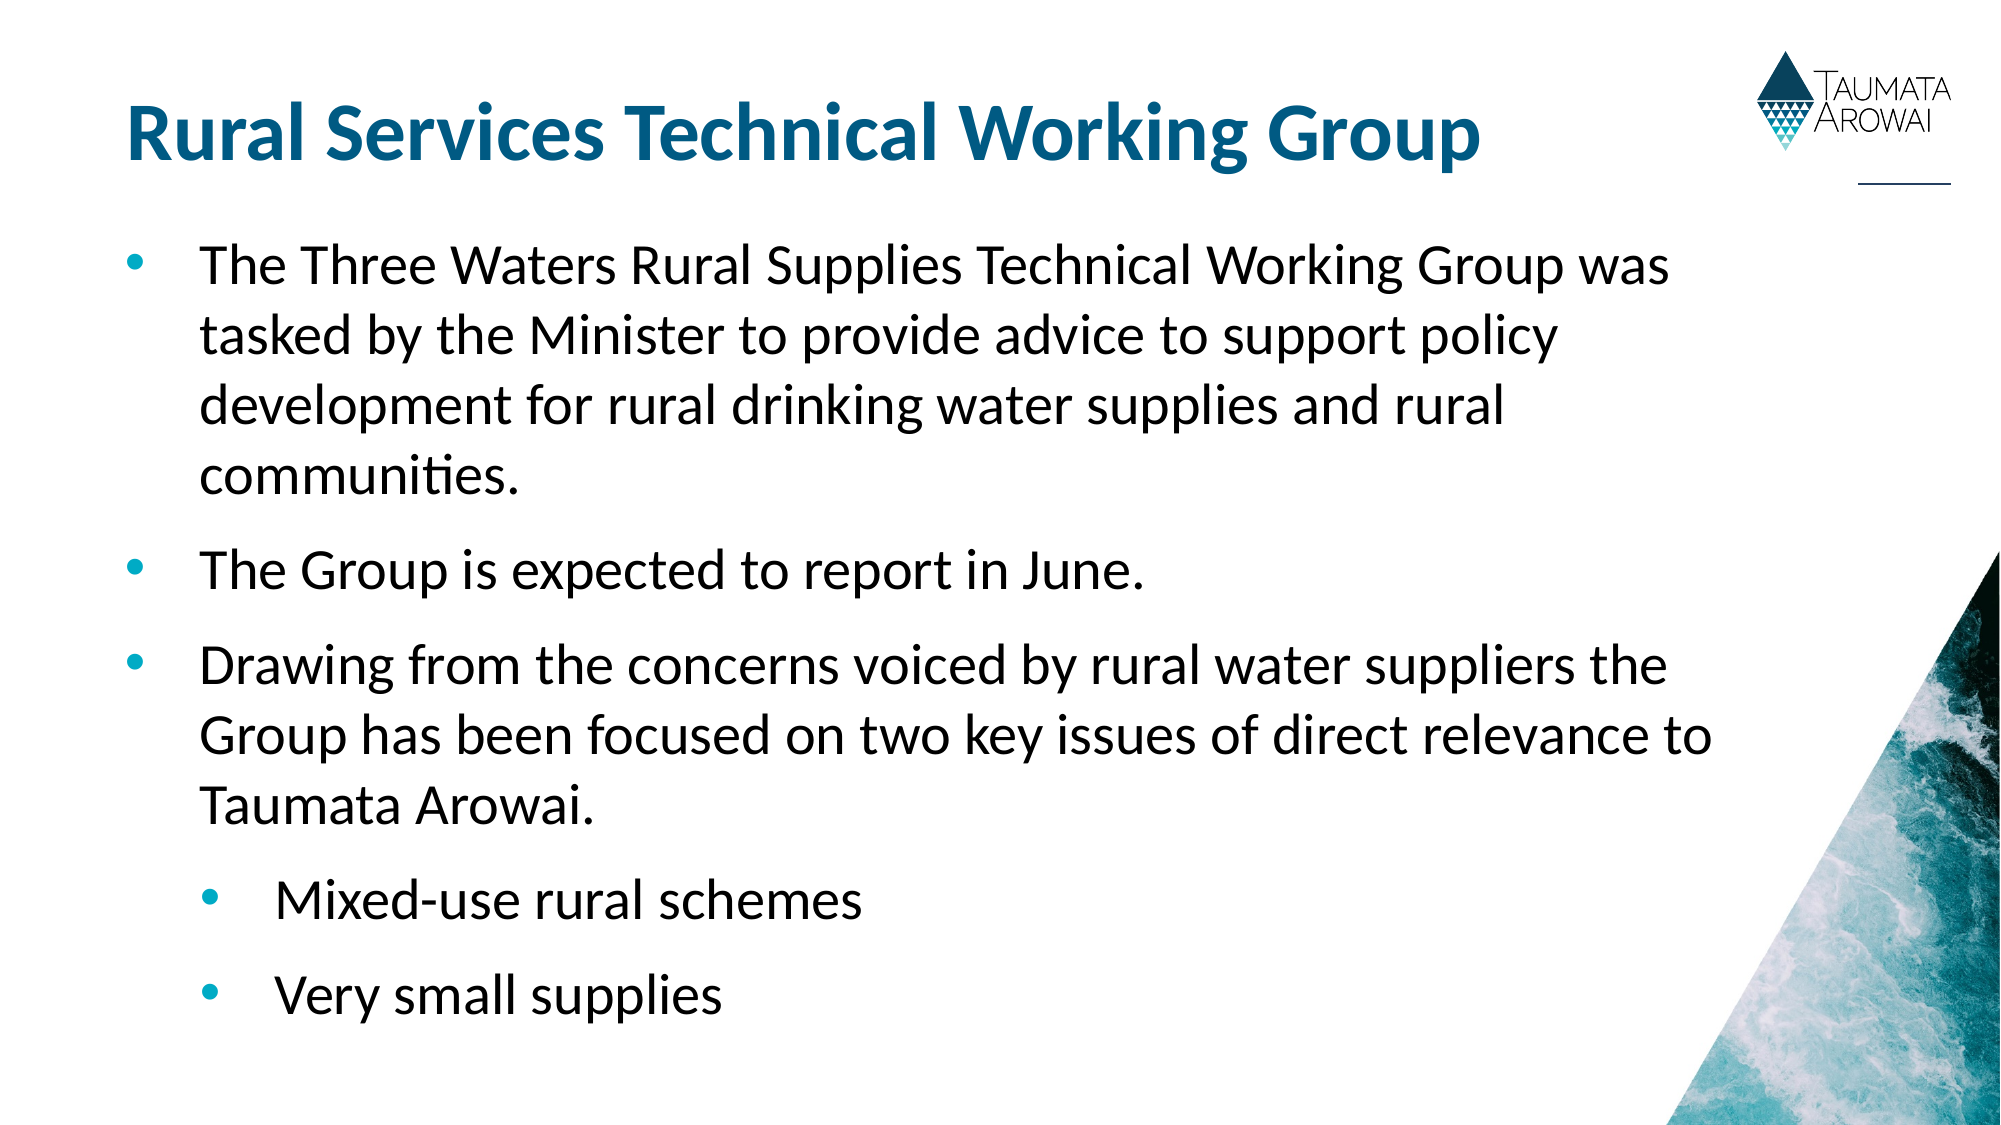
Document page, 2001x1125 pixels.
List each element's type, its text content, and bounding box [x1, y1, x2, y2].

text_box The Three Waters Rural Supplies Technical Working Group was tasked by the Minister to provide advice to support policy development for rural drinking water supplies and rural communities. The Group is expected to report in June. Drawing from the concerns voiced by rural water suppliers the Group has been focused on two key issues of direct relevance to Taumata Arowai. Mixed-use rural schemes Very small supplies [124, 186, 1749, 1122]
picture [1666, 551, 2000, 1125]
picture [1757, 51, 1951, 151]
title Rural Services Technical Working Group [124, 77, 1749, 186]
